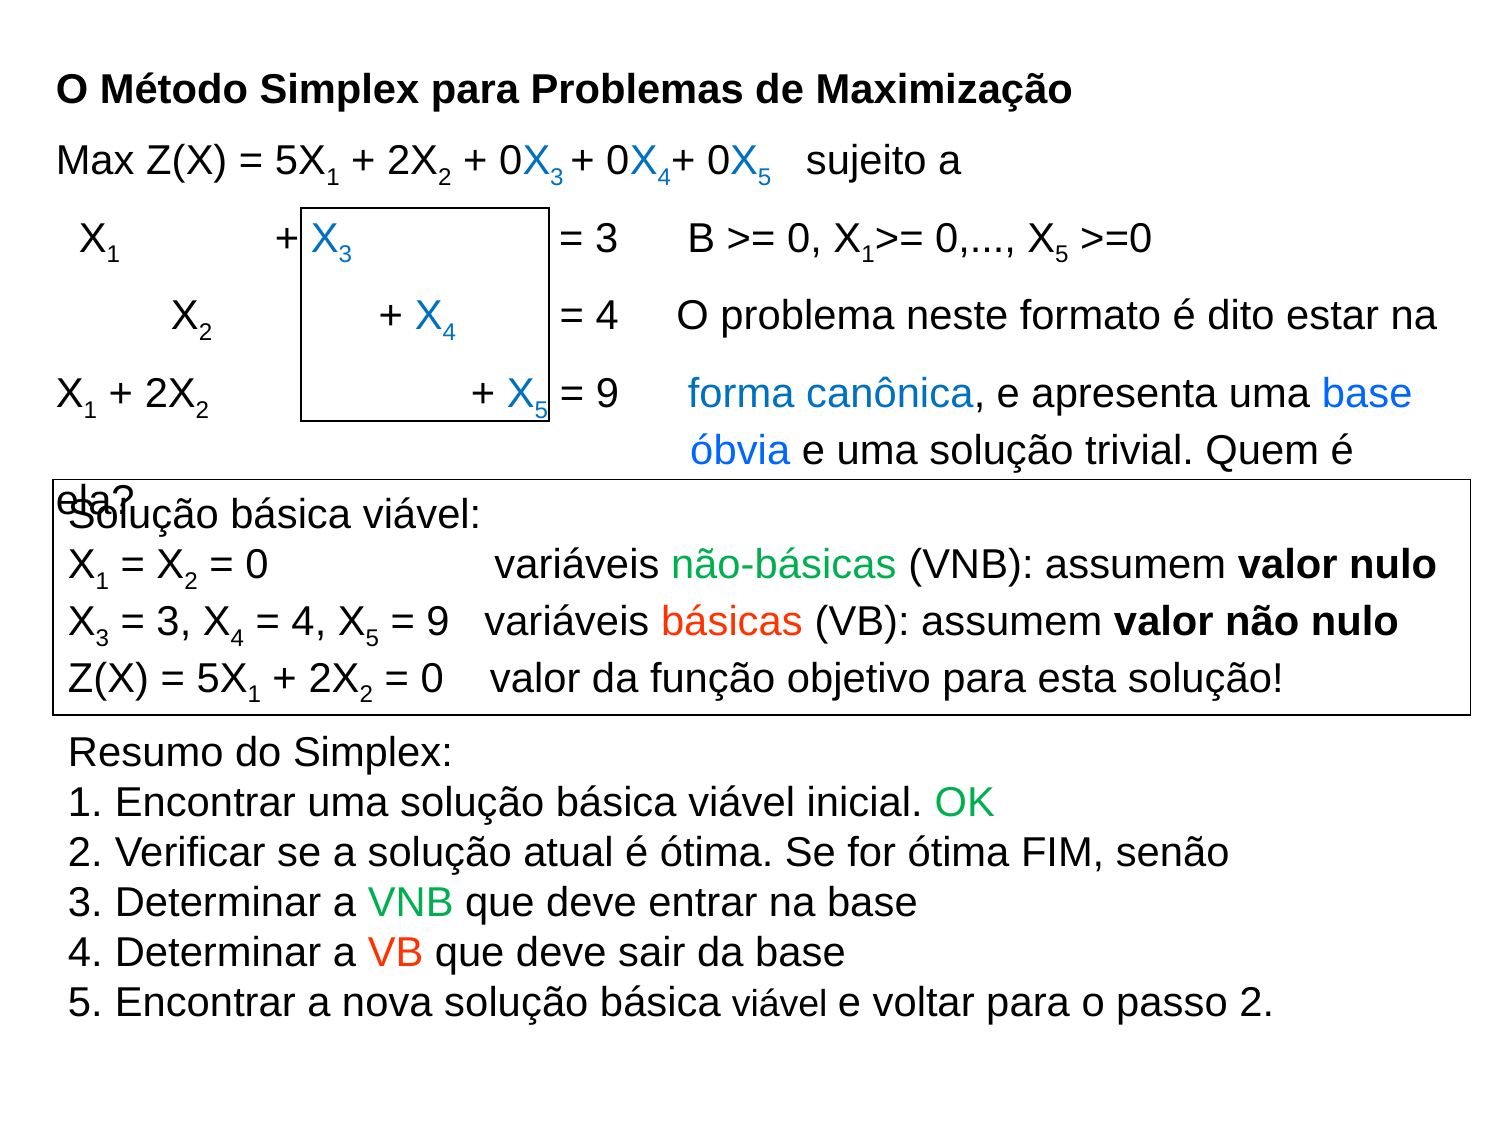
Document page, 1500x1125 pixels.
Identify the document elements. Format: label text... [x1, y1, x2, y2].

text_box [301, 208, 550, 421]
text_box Solução básica viável: X1 = X2 = 0 variáveis não-básicas (VNB): assumem valor nulo X3 = 3, X4 = 4, X5 = 9 variáveis básicas (VB): assumem valor não nulo Z(X) = 5X1 + 2X2 = 0 valor da função objetivo para esta solução! [53, 479, 1471, 715]
text_box O Método Simplex para Problemas de Maximização Max Z(X) = 5X1 + 2X2 + 0X3 + 0X4+ 0X5 sujeito a X1 + X3 = 3 B >= 0, X1>= 0,..., X5 >=0 X2 + X4 = 4 O problema neste formato é dito estar na X1 + 2X2 + X5 = 9 forma canônica, e apresenta uma base óbvia e uma solução trivial. Quem é ela? [41, 54, 1459, 531]
text_box Resumo do Simplex: Encontrar uma solução básica viável inicial. OK Verificar se a solução atual é ótima. Se for ótima FIM, senão Determinar a VNB que deve entrar na base Determinar a VB que deve sair da base Encontrar a nova solução básica viável e voltar para o passo 2. [53, 717, 1448, 1083]
